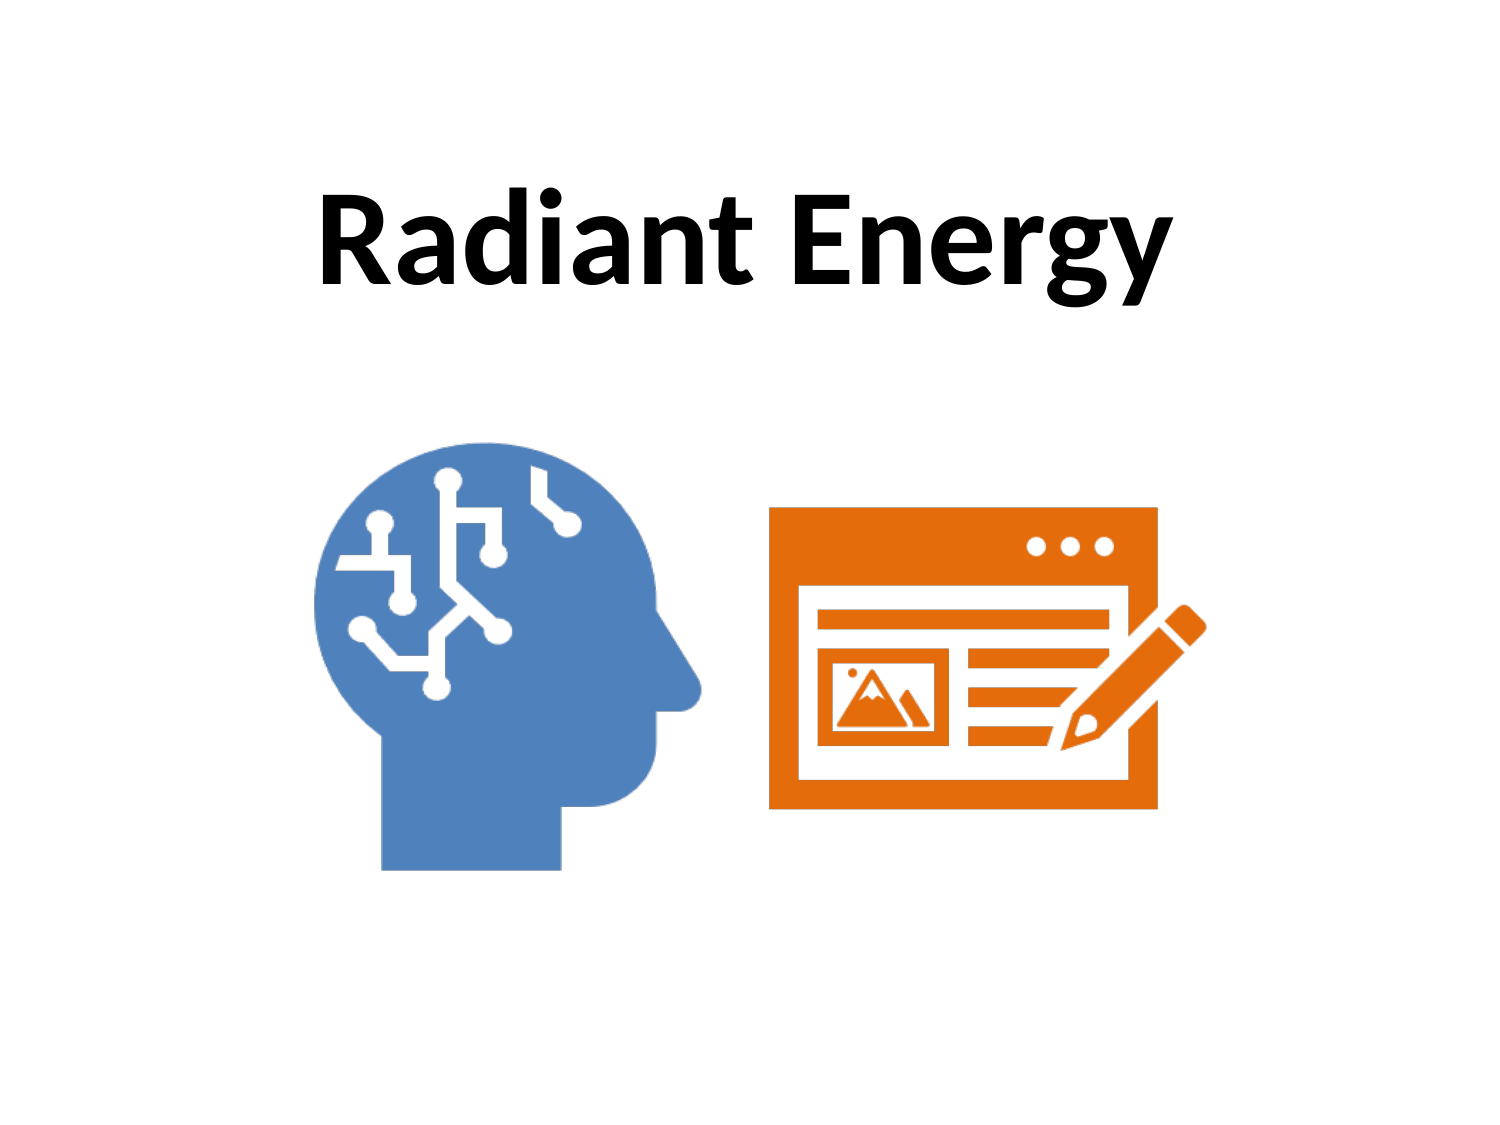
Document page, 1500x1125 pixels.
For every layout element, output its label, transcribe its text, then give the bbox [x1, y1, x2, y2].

text_box Radiant Energy [300, 139, 1200, 320]
text_box [235, 404, 744, 913]
picture [749, 425, 1217, 892]
